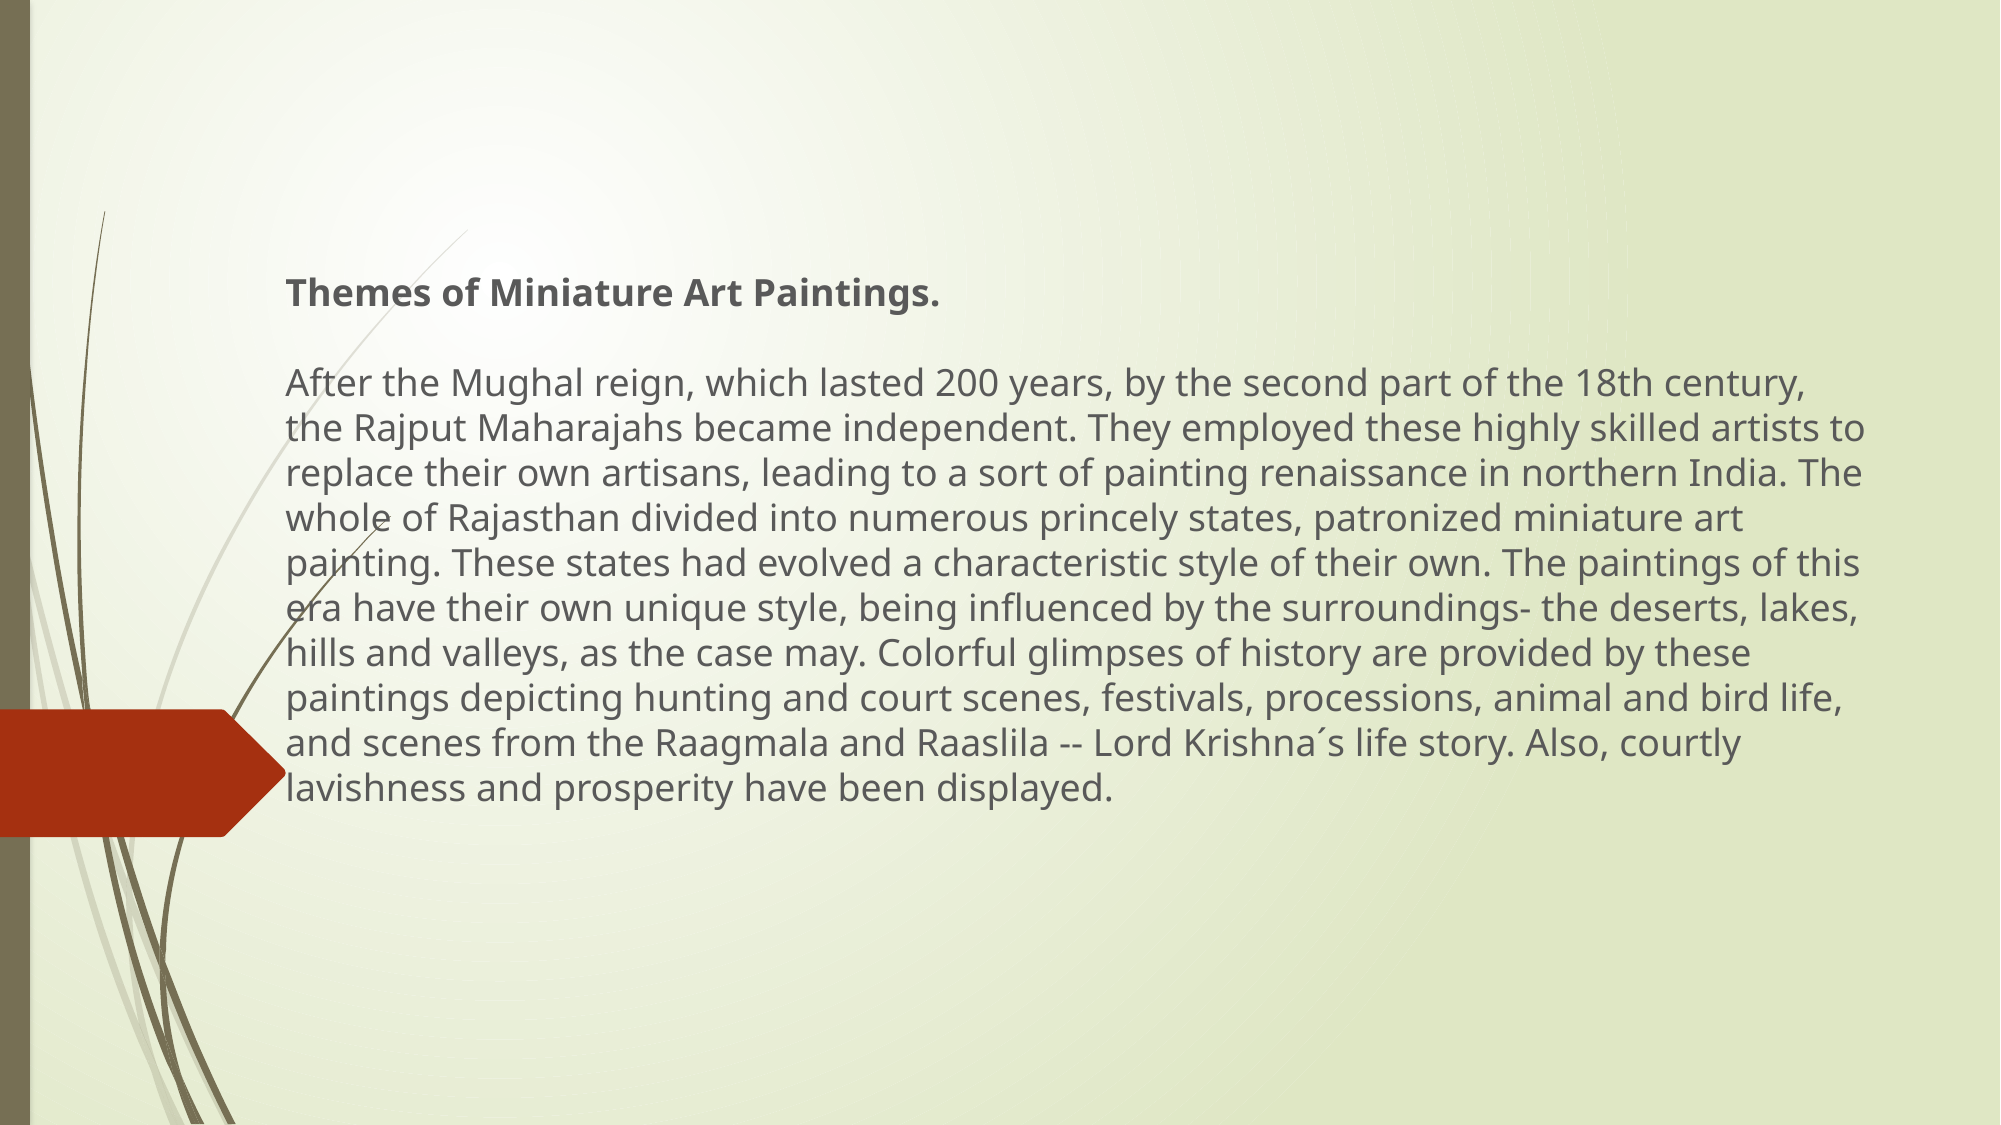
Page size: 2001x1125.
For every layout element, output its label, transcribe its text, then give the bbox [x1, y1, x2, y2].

subtitle Themes of Miniature Art Paintings. After the Mughal reign, which lasted 200 years, by the second part of the 18th century, the Rajput Maharajahs became independent. They employed these highly skilled artists to replace their own artisans, leading to a sort of painting renaissance in northern India. The whole of Rajasthan divided into numerous princely states, patronized miniature art painting. These states had evolved a characteristic style of their own. The paintings of this era have their own unique style, being influenced by the surroundings- the deserts, lakes, hills and valleys, as the case may. Colorful glimpses of history are provided by these paintings depicting hunting and court scenes, festivals, processions, animal and bird life, and scenes from the Raagmala and Raaslila -- Lord Krishna´s life story. Also, courtly lavishness and prosperity have been displayed. [270, 261, 1888, 969]
